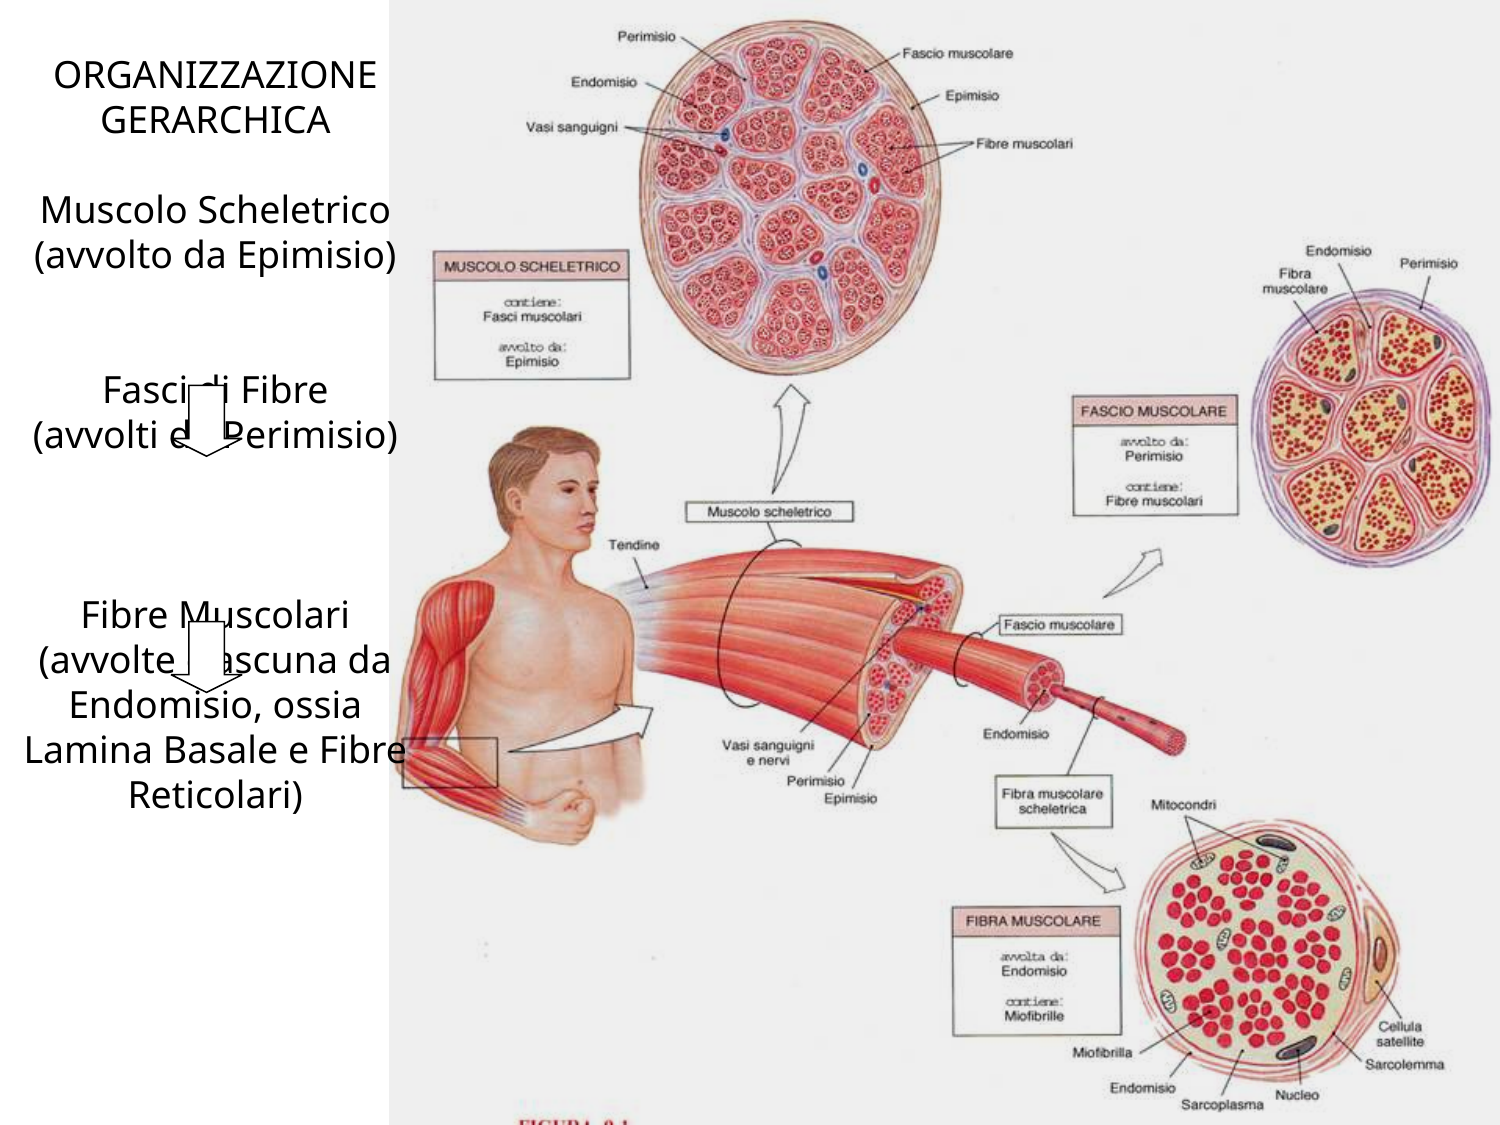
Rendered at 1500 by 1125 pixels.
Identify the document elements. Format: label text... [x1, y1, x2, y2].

text_box [171, 621, 243, 693]
text_box ORGANIZZAZIONE GERARCHICA Muscolo Scheletrico (avvolto da Epimisio) Fasci di Fibre (avvolti da Perimisio) Fibre Muscolari (avvolte ciascuna da Endomisio, ossia Lamina Basale e Fibre Reticolari) [0, 43, 389, 824]
text_box [171, 385, 243, 457]
picture [389, 0, 1500, 1125]
